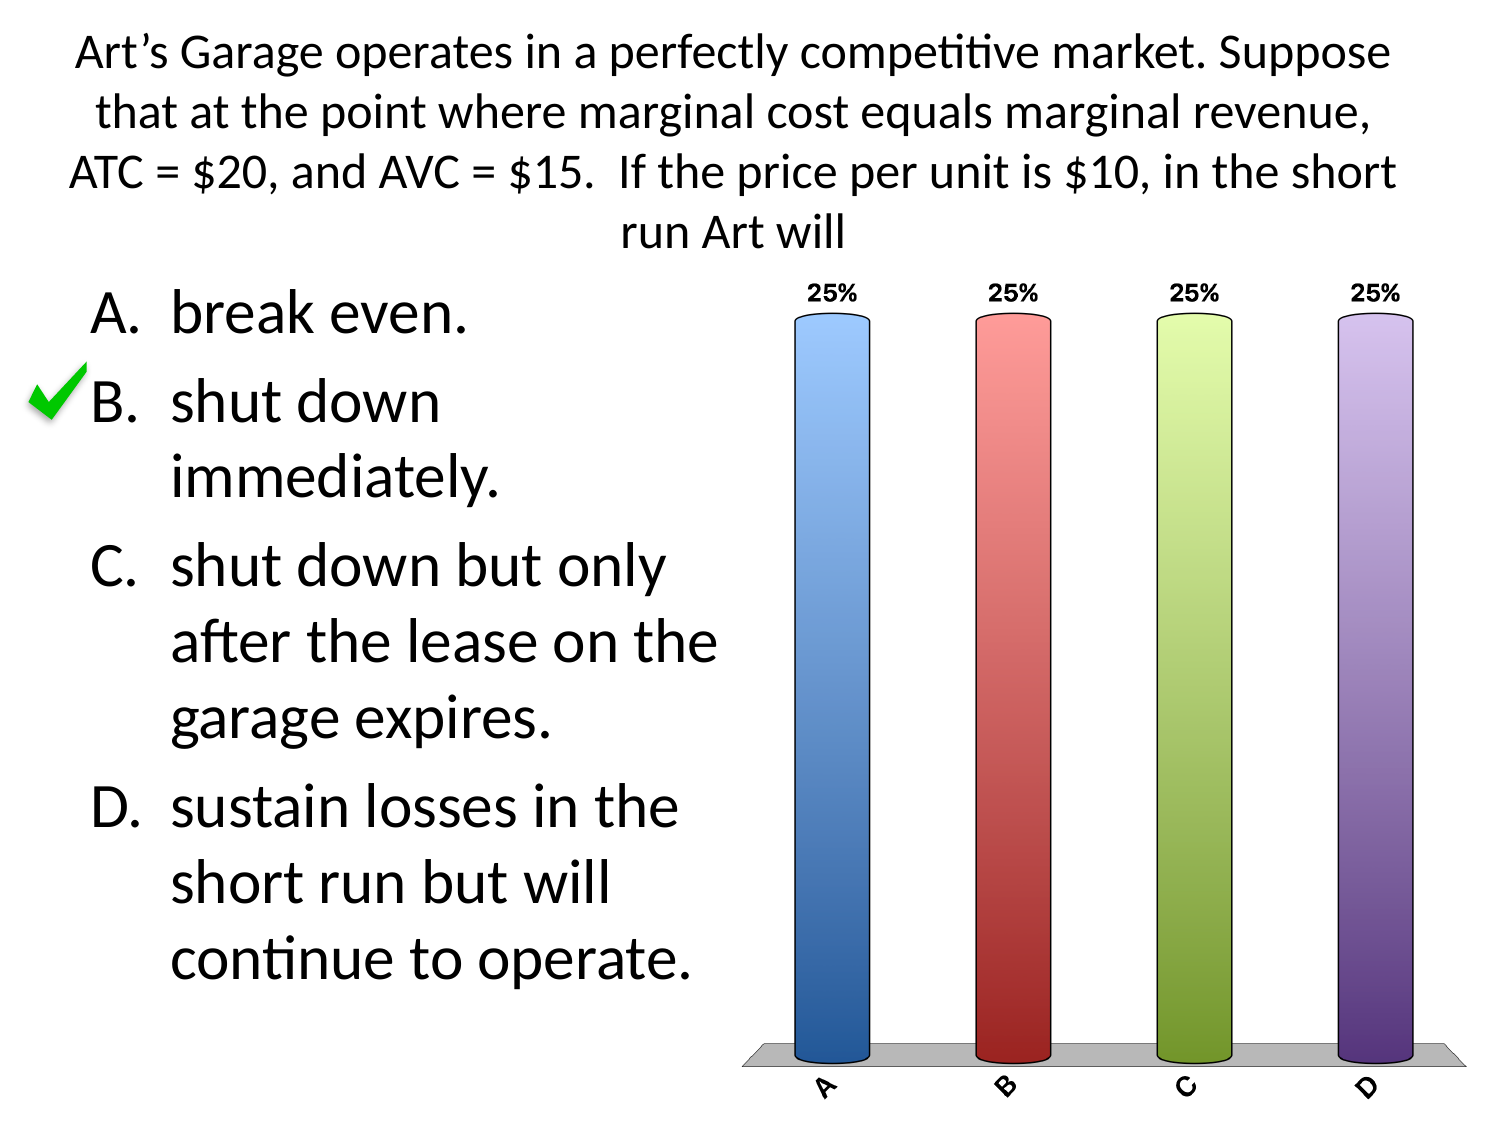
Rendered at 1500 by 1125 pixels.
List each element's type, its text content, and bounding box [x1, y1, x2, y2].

picture [739, 262, 1490, 1107]
text_box [27, 360, 88, 421]
list break even. shut down immediately. shut down but only after the lease on the garage expires. sustain losses in the short run but will continue to operate. [75, 262, 737, 1005]
title Art’s Garage operates in a perfectly competitive market. Suppose that at the point where marginal cost equals marginal revenue, ATC = $20, and AVC = $15. If the price per unit is $10, in the short run Art will [41, 45, 1425, 233]
